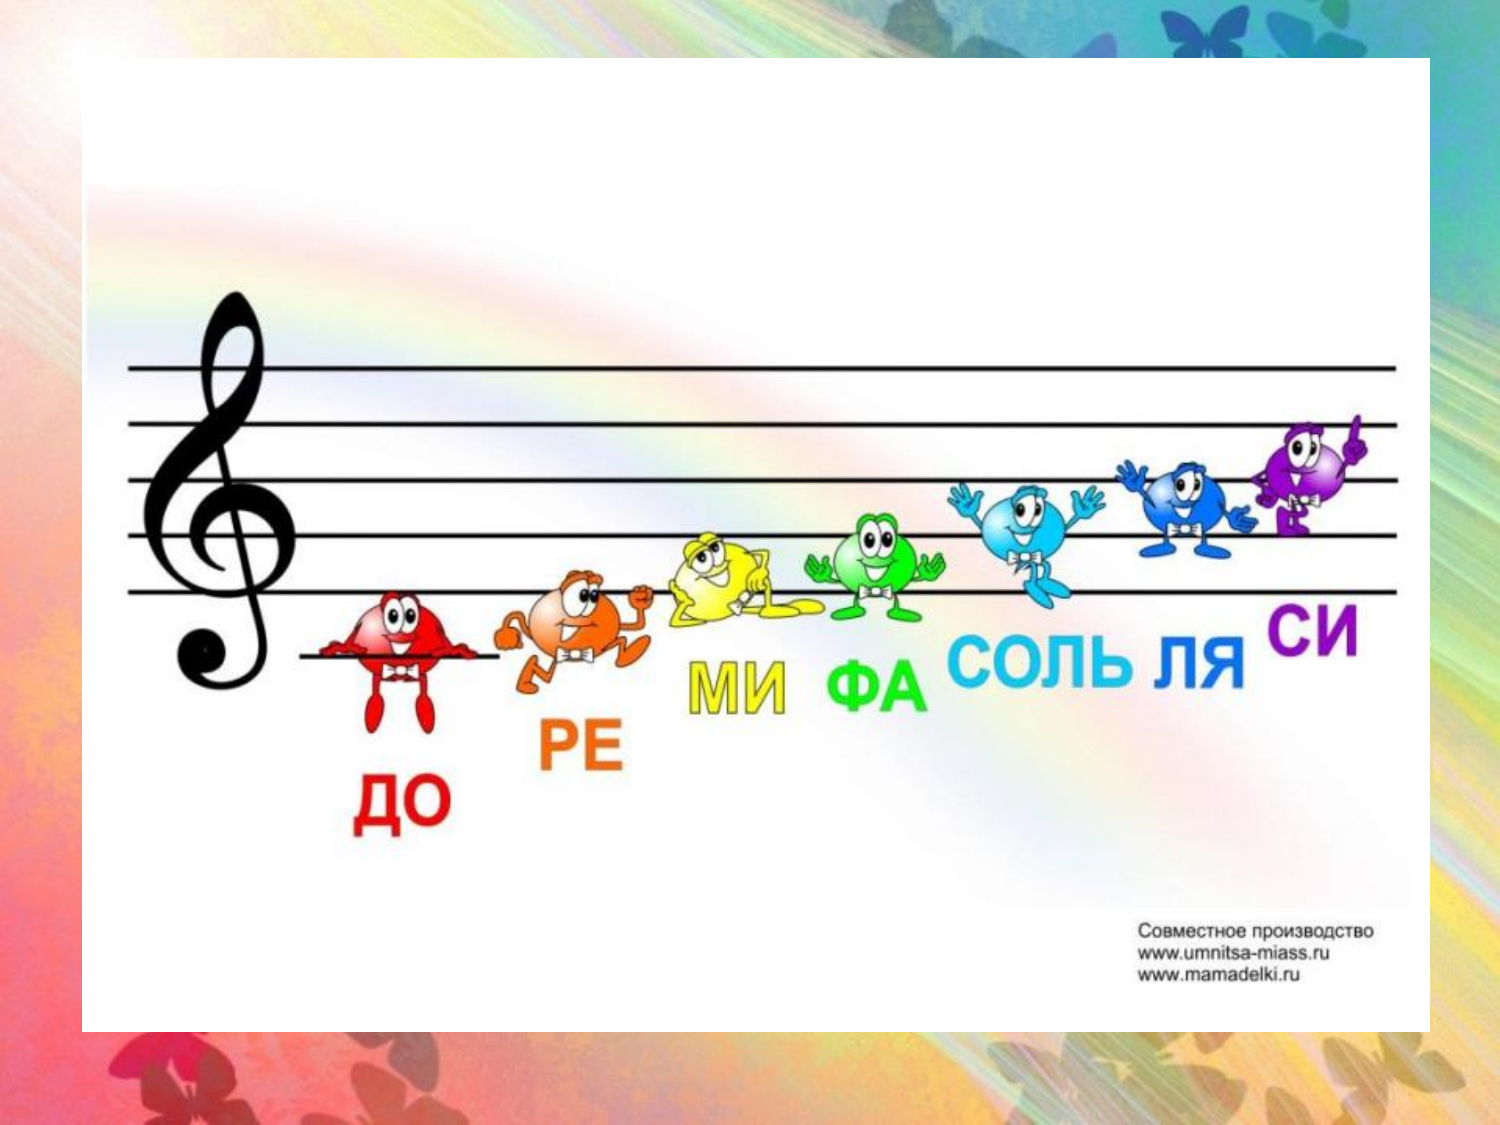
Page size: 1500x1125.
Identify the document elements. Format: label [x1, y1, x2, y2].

picture [0, 0, 1500, 1125]
list [81, 58, 1430, 1032]
